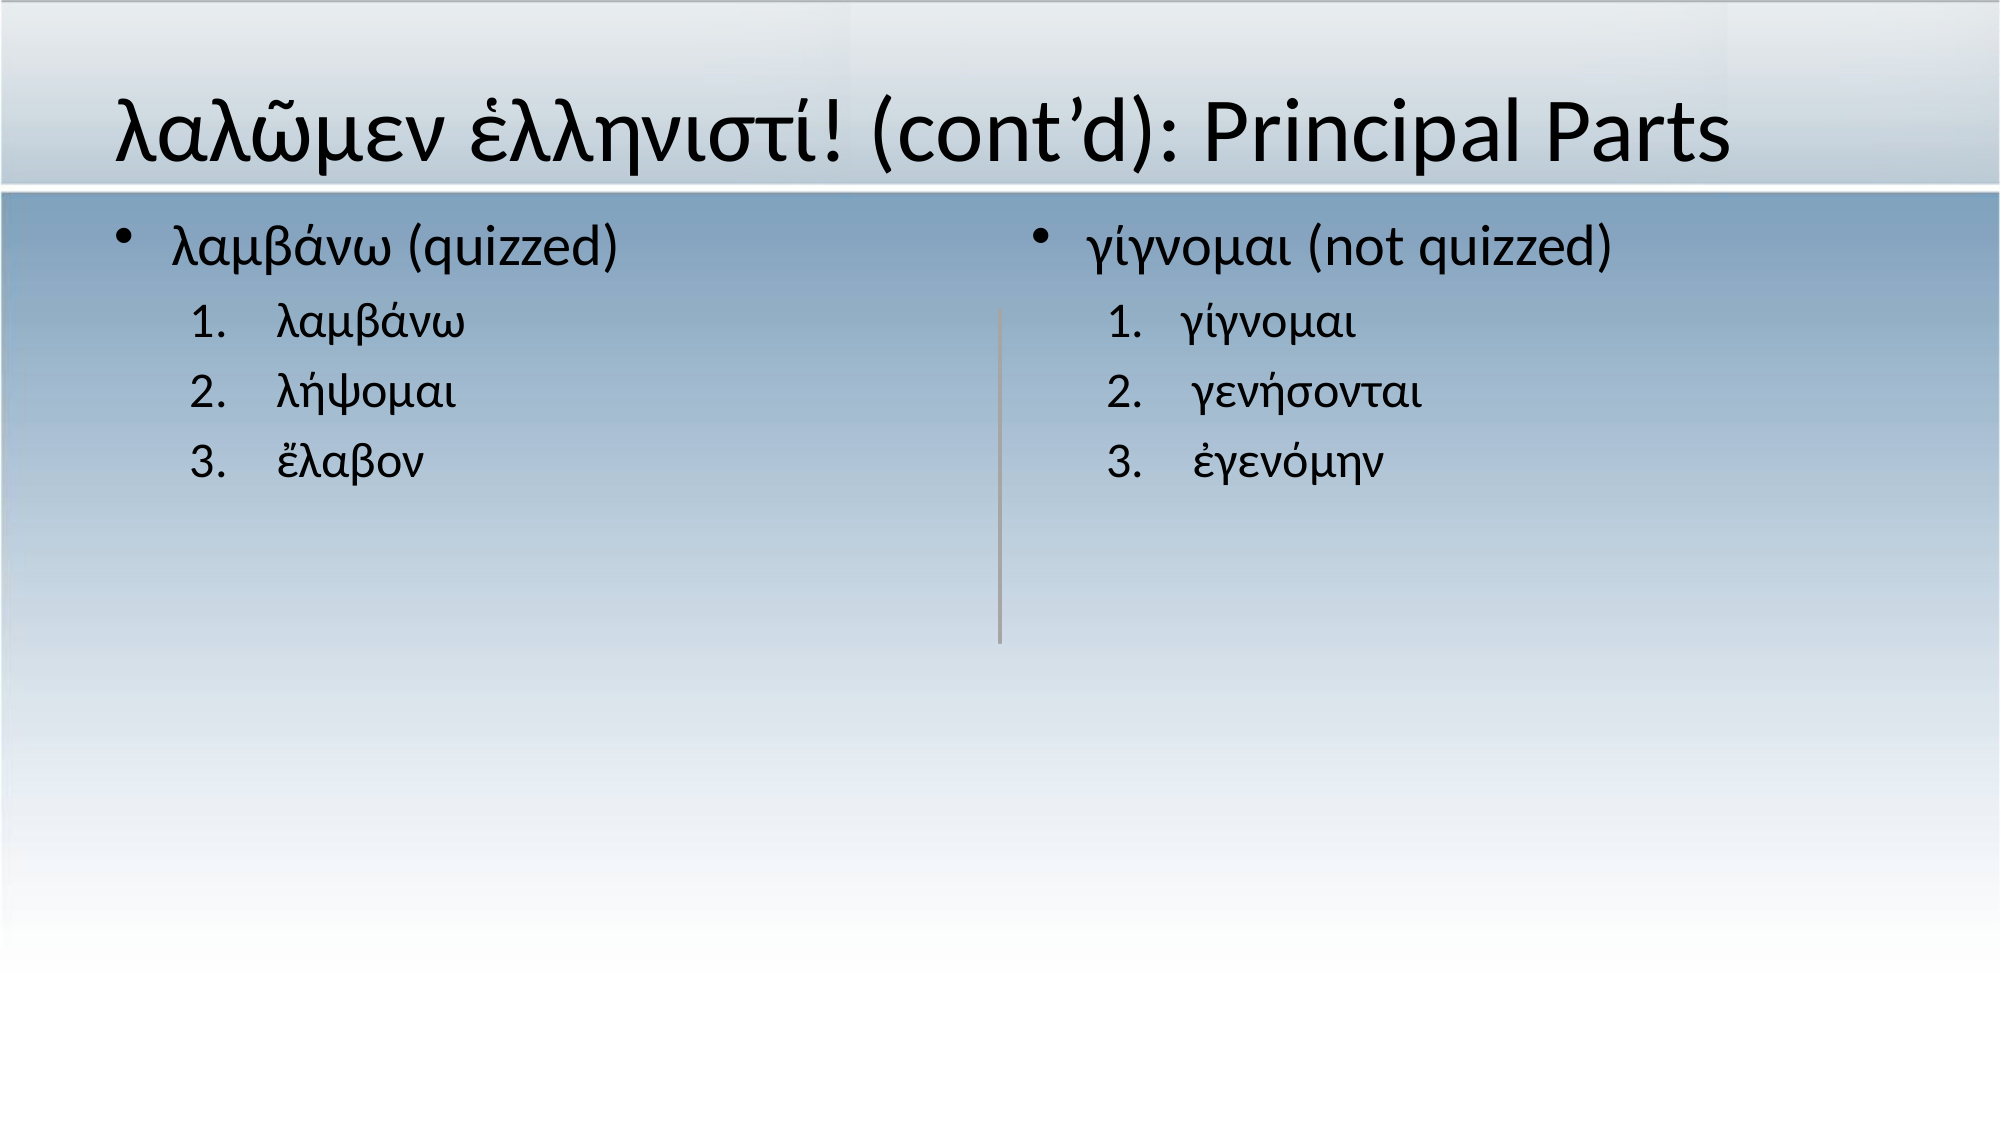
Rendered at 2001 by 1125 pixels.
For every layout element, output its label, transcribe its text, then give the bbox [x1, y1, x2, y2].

list λαμβάνω (quizzed) λαμβάνω λήψομαι ἔλαβον [99, 199, 984, 1016]
list γίγνομαι (not quizzed) γίγνομαι γενήσονται ἐγενόμην [1016, 199, 1901, 1016]
title λαλῶμεν ἑλληνιστί! (cont’d): Principal Parts [99, 12, 1901, 188]
picture [0, 0, 2001, 1125]
